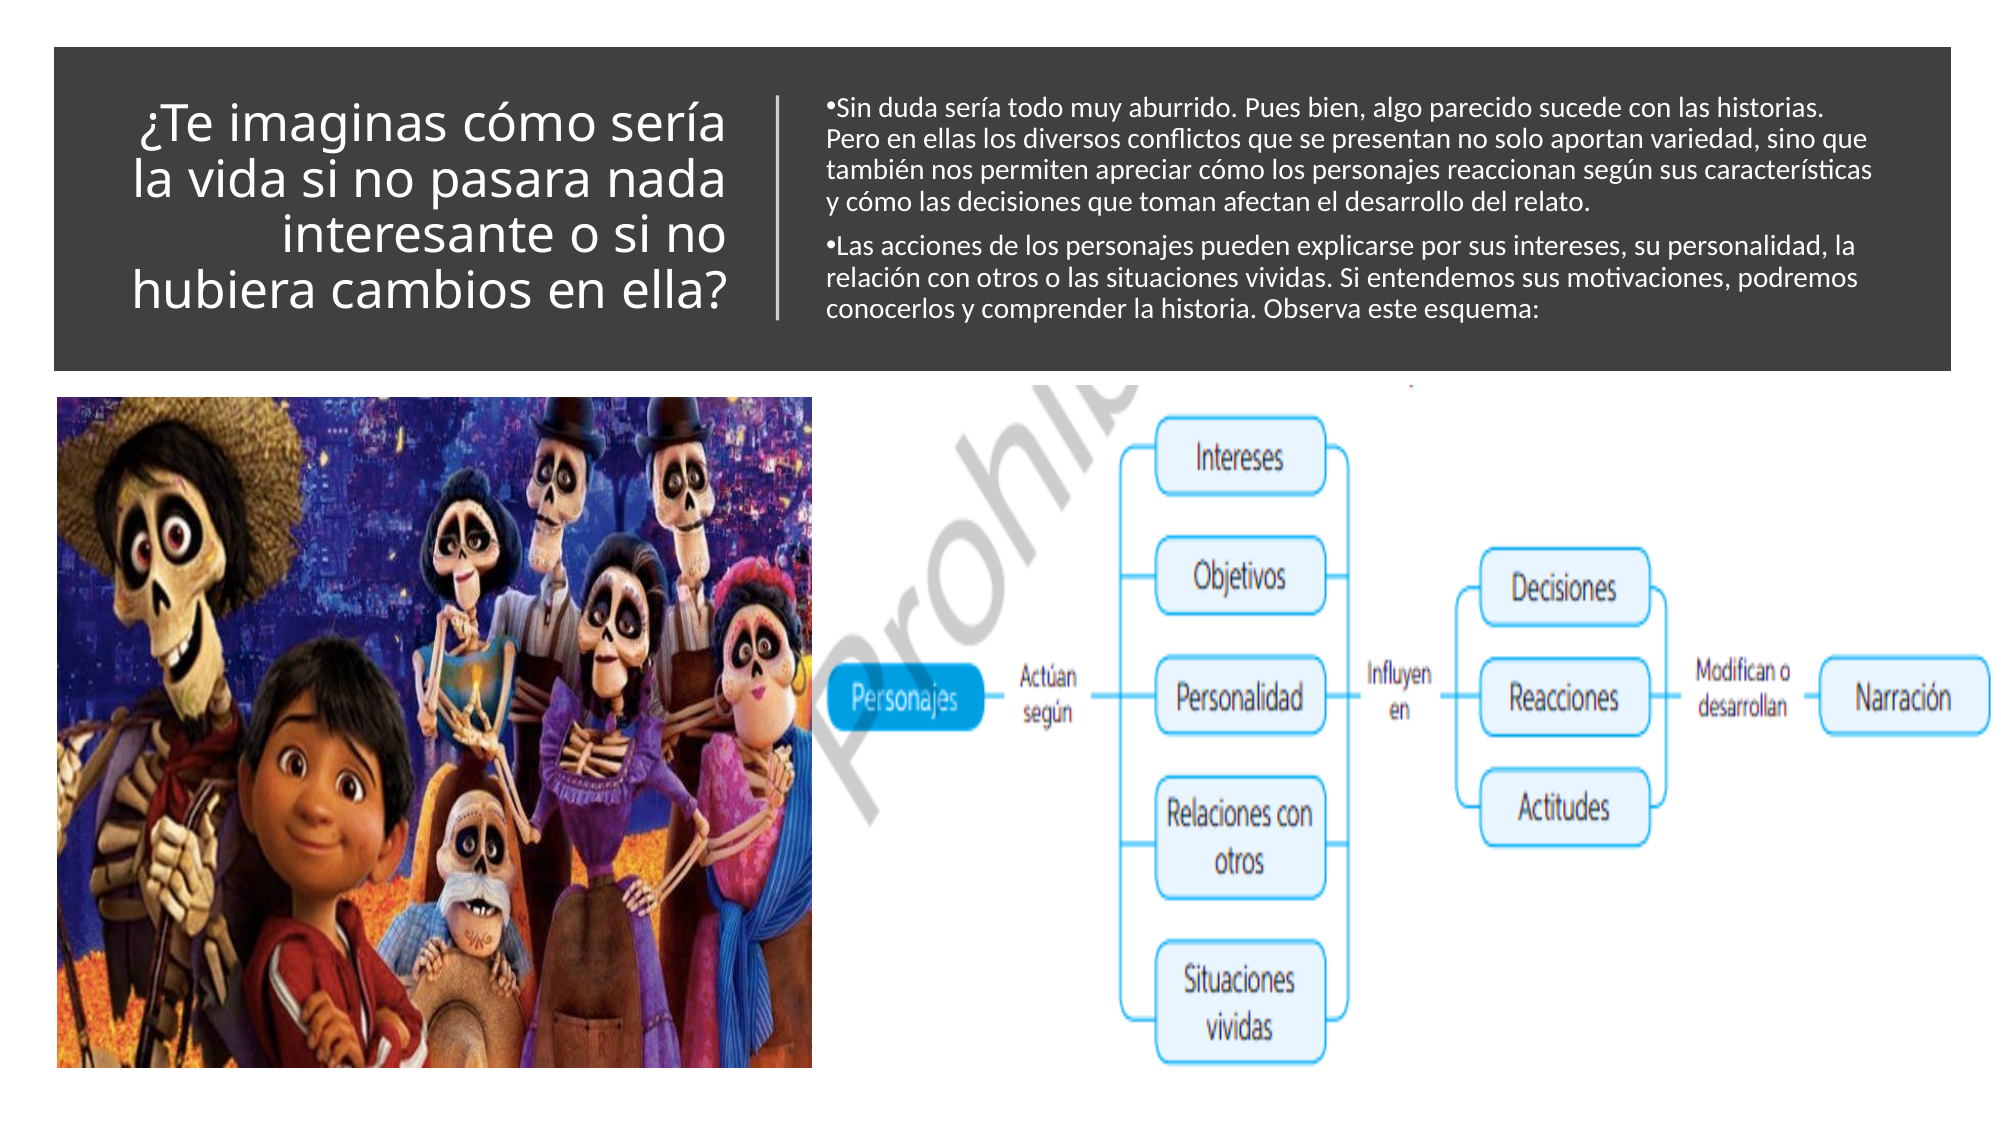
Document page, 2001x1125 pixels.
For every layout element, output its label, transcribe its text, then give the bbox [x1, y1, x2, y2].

picture [57, 385, 2000, 1100]
text_box [63, 57, 1942, 361]
title ¿Te imaginas cómo sería la vida si no pasara nada interesante o si no hubiera cambios en ella? [106, 83, 744, 334]
text_box Sin duda sería todo muy aburrido. Pues bien, algo parecido sucede con las historias. Pero en ellas los diversos conflictos que se presentan no solo aportan variedad, sino que también nos permiten apreciar cómo los personajes reaccionan según sus características y cómo las decisiones que toman afectan el desarrollo del relato. Las acciones de los personajes pueden explicarse por sus intereses, su personalidad, la relación con otros o las situaciones vividas. Si entendemos sus motivaciones, podremos conocerlos y comprender la historia. Observa este esquema: [811, 83, 1896, 334]
